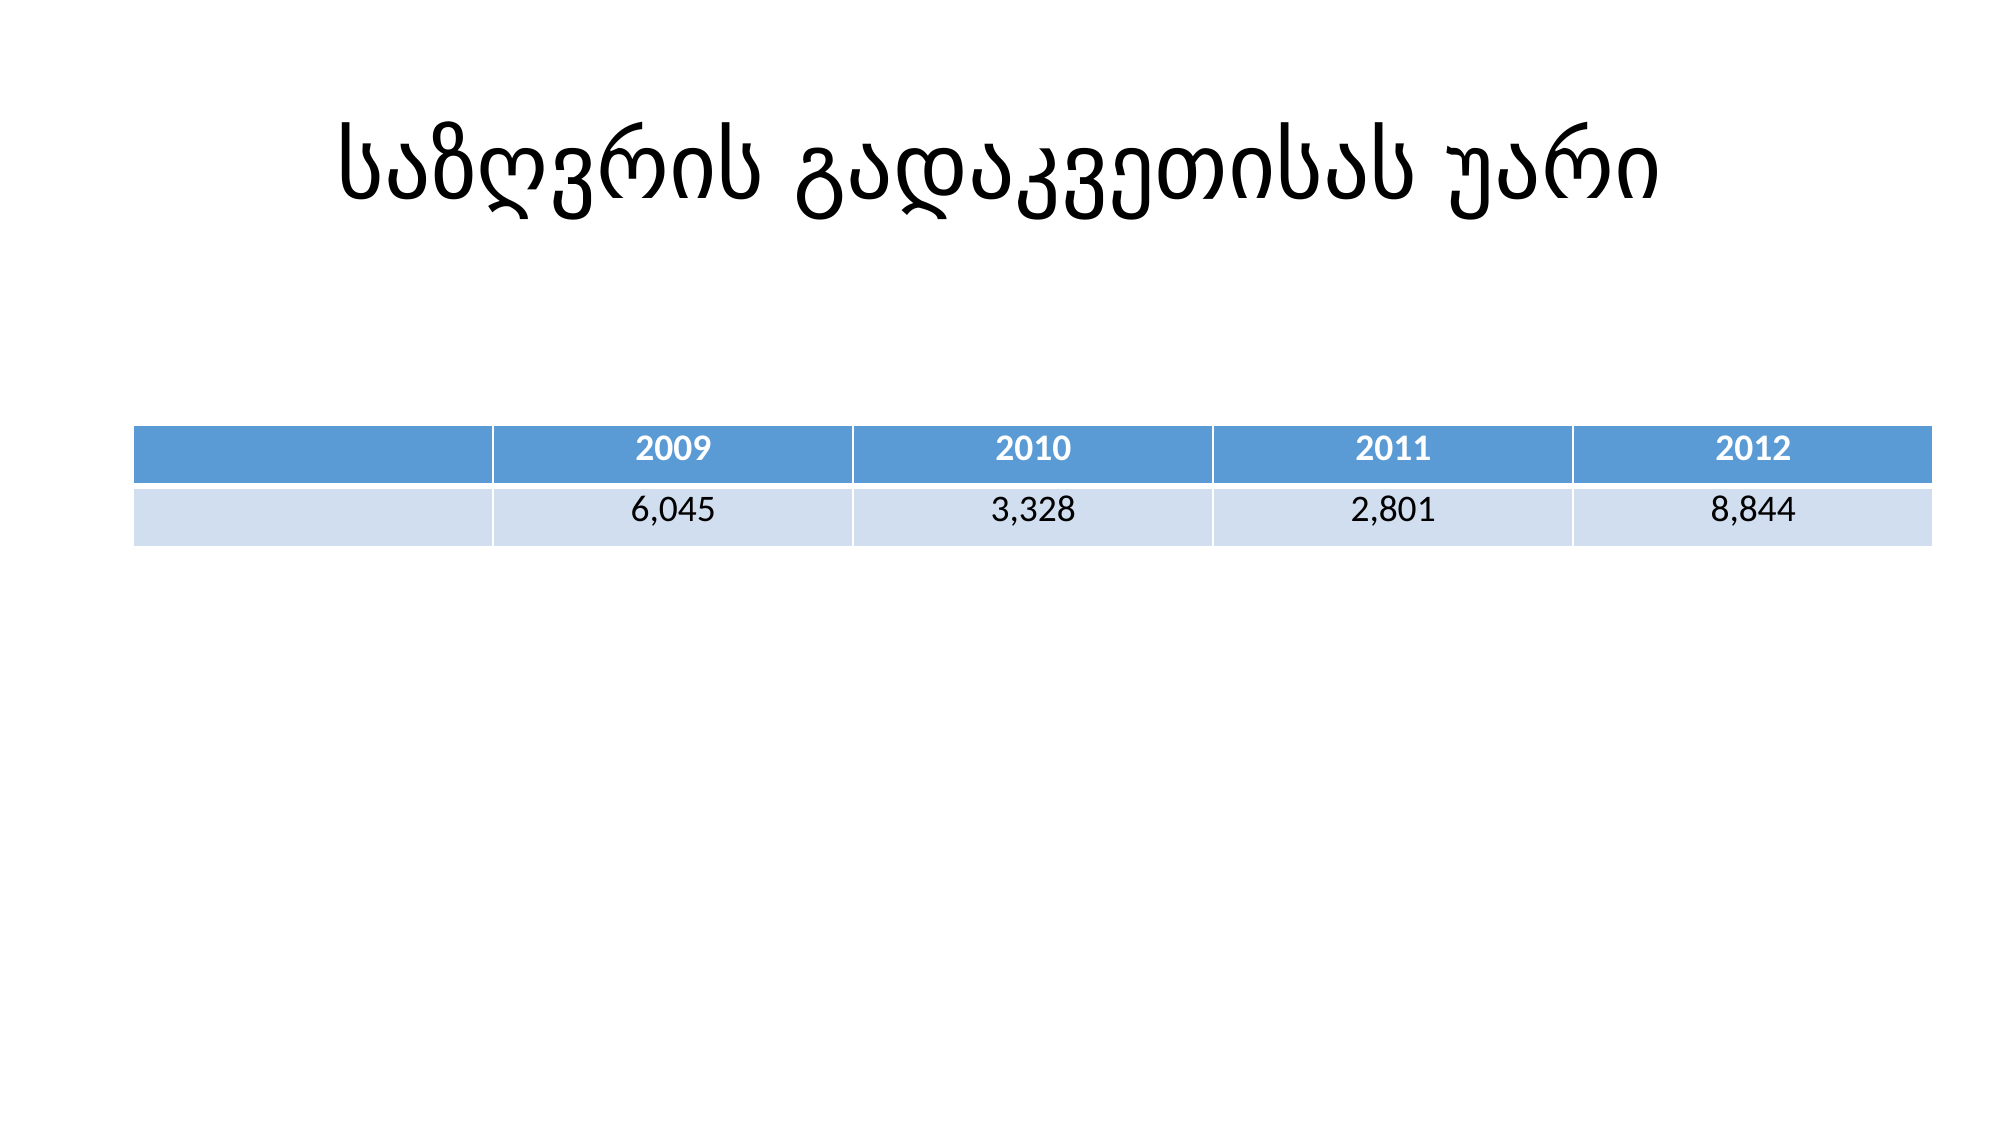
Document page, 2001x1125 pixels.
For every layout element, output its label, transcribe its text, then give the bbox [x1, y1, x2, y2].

table_cell 3,328 [854, 489, 1212, 546]
table_header [134, 426, 492, 483]
table_cell 2,801 [1214, 489, 1572, 546]
title საზღვრის გადაკვეთისას უარი [137, 59, 1863, 278]
table_cell 6,045 [494, 489, 852, 546]
table_header 2010 [854, 426, 1212, 483]
table_cell 8,844 [1574, 489, 1932, 546]
table_cell [134, 489, 492, 546]
table_header 2009 [494, 426, 852, 483]
table_header 2012 [1574, 426, 1932, 483]
table_header 2011 [1214, 426, 1572, 483]
